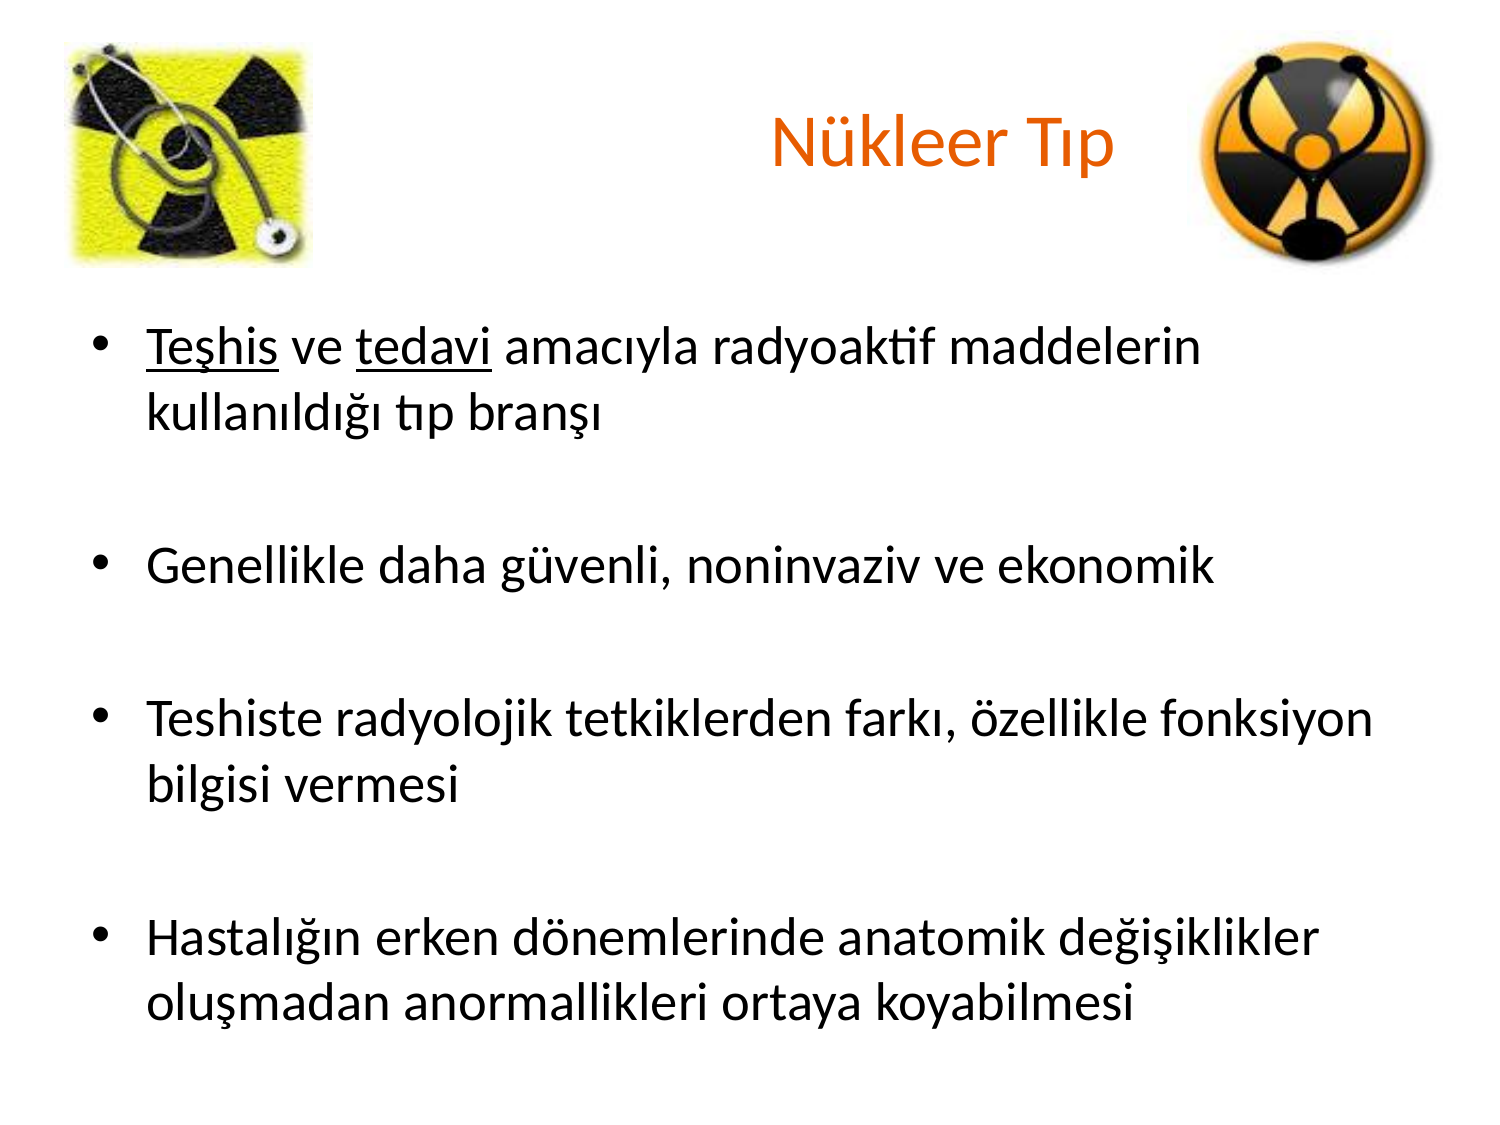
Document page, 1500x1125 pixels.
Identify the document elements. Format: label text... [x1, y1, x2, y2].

picture [64, 42, 314, 268]
title Nükleer Tıp [454, 42, 1181, 231]
picture [1186, 30, 1448, 280]
list Teşhis ve tedavi amacıyla radyoaktif maddelerin kullanıldığı tıp branşı Genellikle daha güvenli, noninvaziv ve ekonomik Teshiste radyolojik tetkiklerden farkı, özellikle fonksiyon bilgisi vermesi Hastalığın erken dönemlerinde anatomik değişiklikler oluşmadan anormallikleri ortaya koyabilmesi [76, 302, 1427, 1045]
